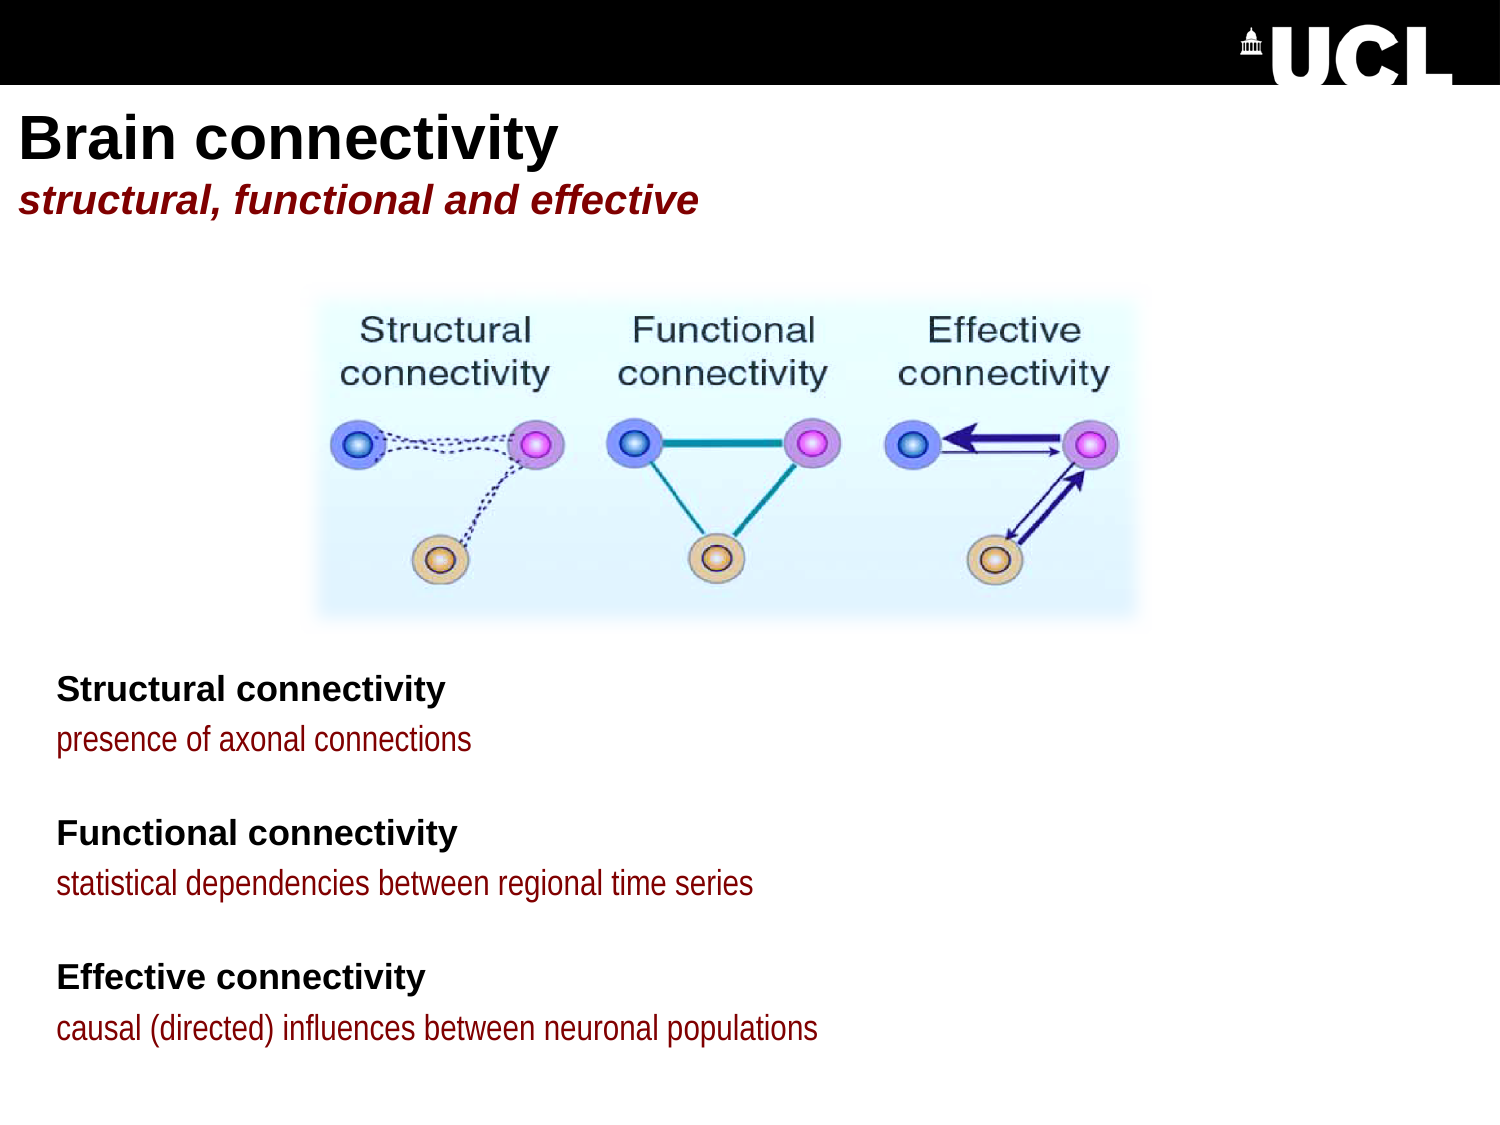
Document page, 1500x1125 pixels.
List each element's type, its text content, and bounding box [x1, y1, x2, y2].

picture [0, 0, 1500, 85]
picture [299, 282, 1152, 634]
list Structural connectivity presence of axonal connections Functional connectivity statistical dependencies between regional time series Effective connectivity causal (directed) influences between neuronal populations [41, 657, 1336, 1062]
title Brain connectivity structural, functional and effective [3, 90, 1396, 303]
